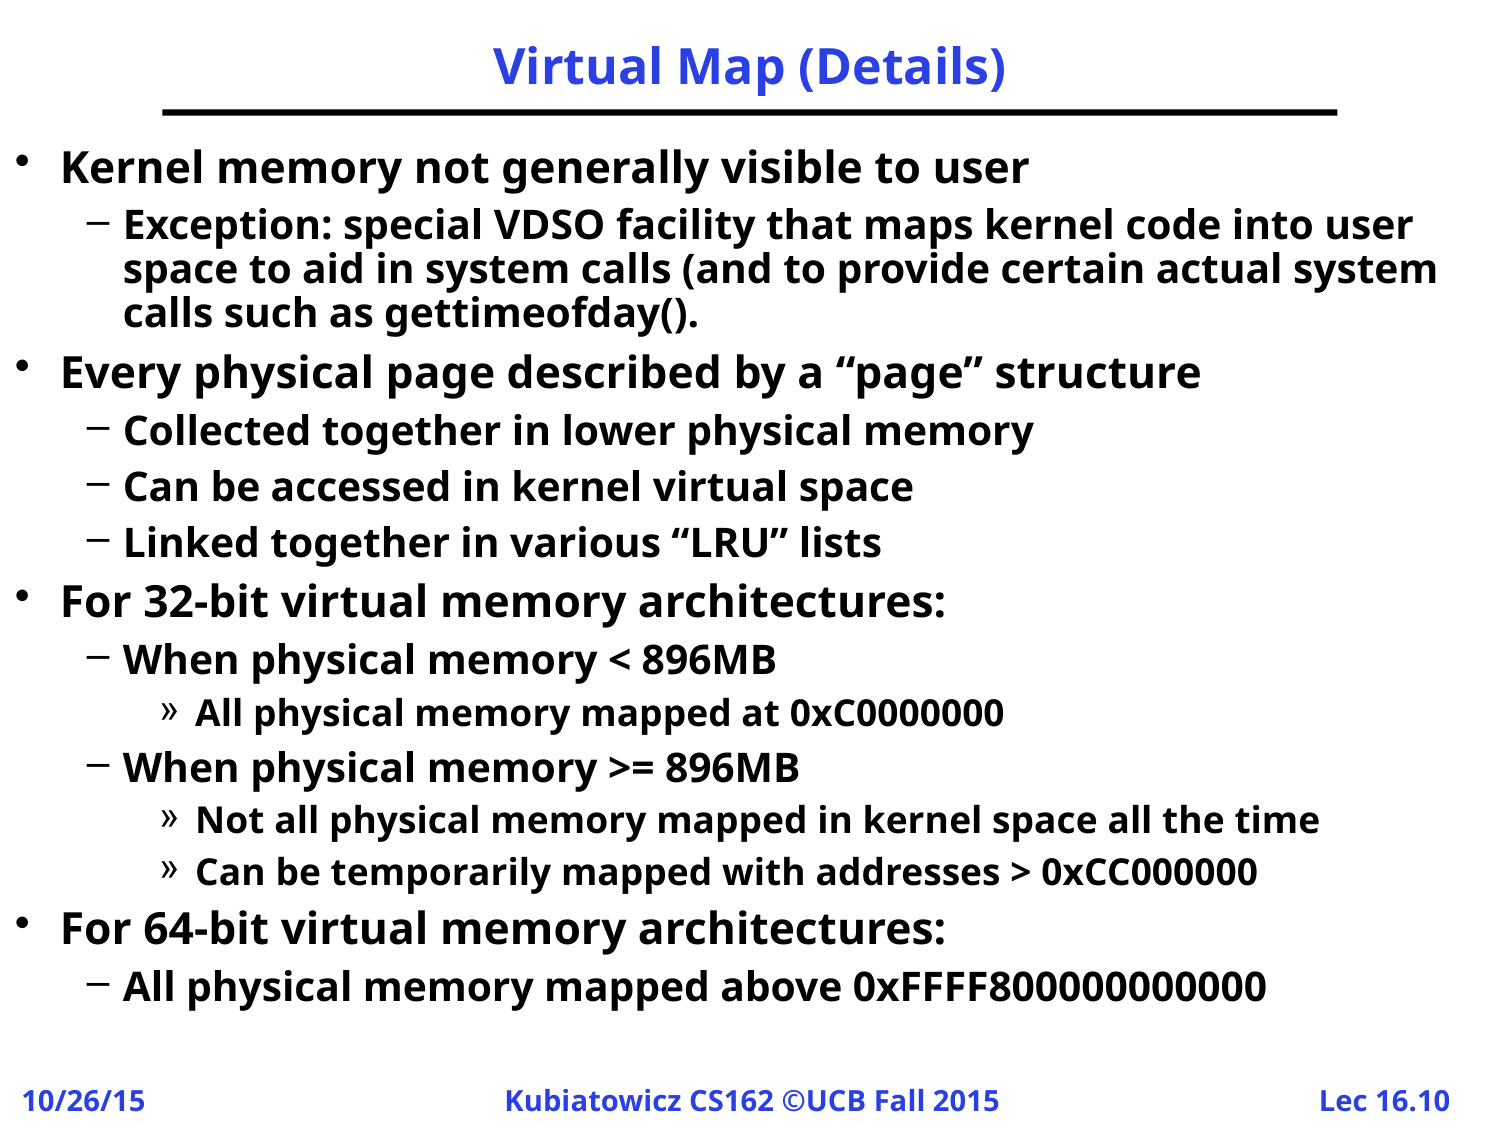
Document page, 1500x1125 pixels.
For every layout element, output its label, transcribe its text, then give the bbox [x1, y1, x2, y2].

title Virtual Map (Details) [162, 24, 1338, 113]
list Kernel memory not generally visible to user Exception: special VDSO facility that maps kernel code into user space to aid in system calls (and to provide certain actual system calls such as gettimeofday(). Every physical page described by a “page” structure Collected together in lower physical memory Can be accessed in kernel virtual space Linked together in various “LRU” lists For 32-bit virtual memory architectures: When physical memory < 896MB All physical memory mapped at 0xC0000000 When physical memory >= 896MB Not all physical memory mapped in kernel space all the time Can be temporarily mapped with addresses > 0xCC000000 For 64-bit virtual memory architectures: All physical memory mapped above 0xFFFF800000000000 [0, 137, 1475, 1025]
